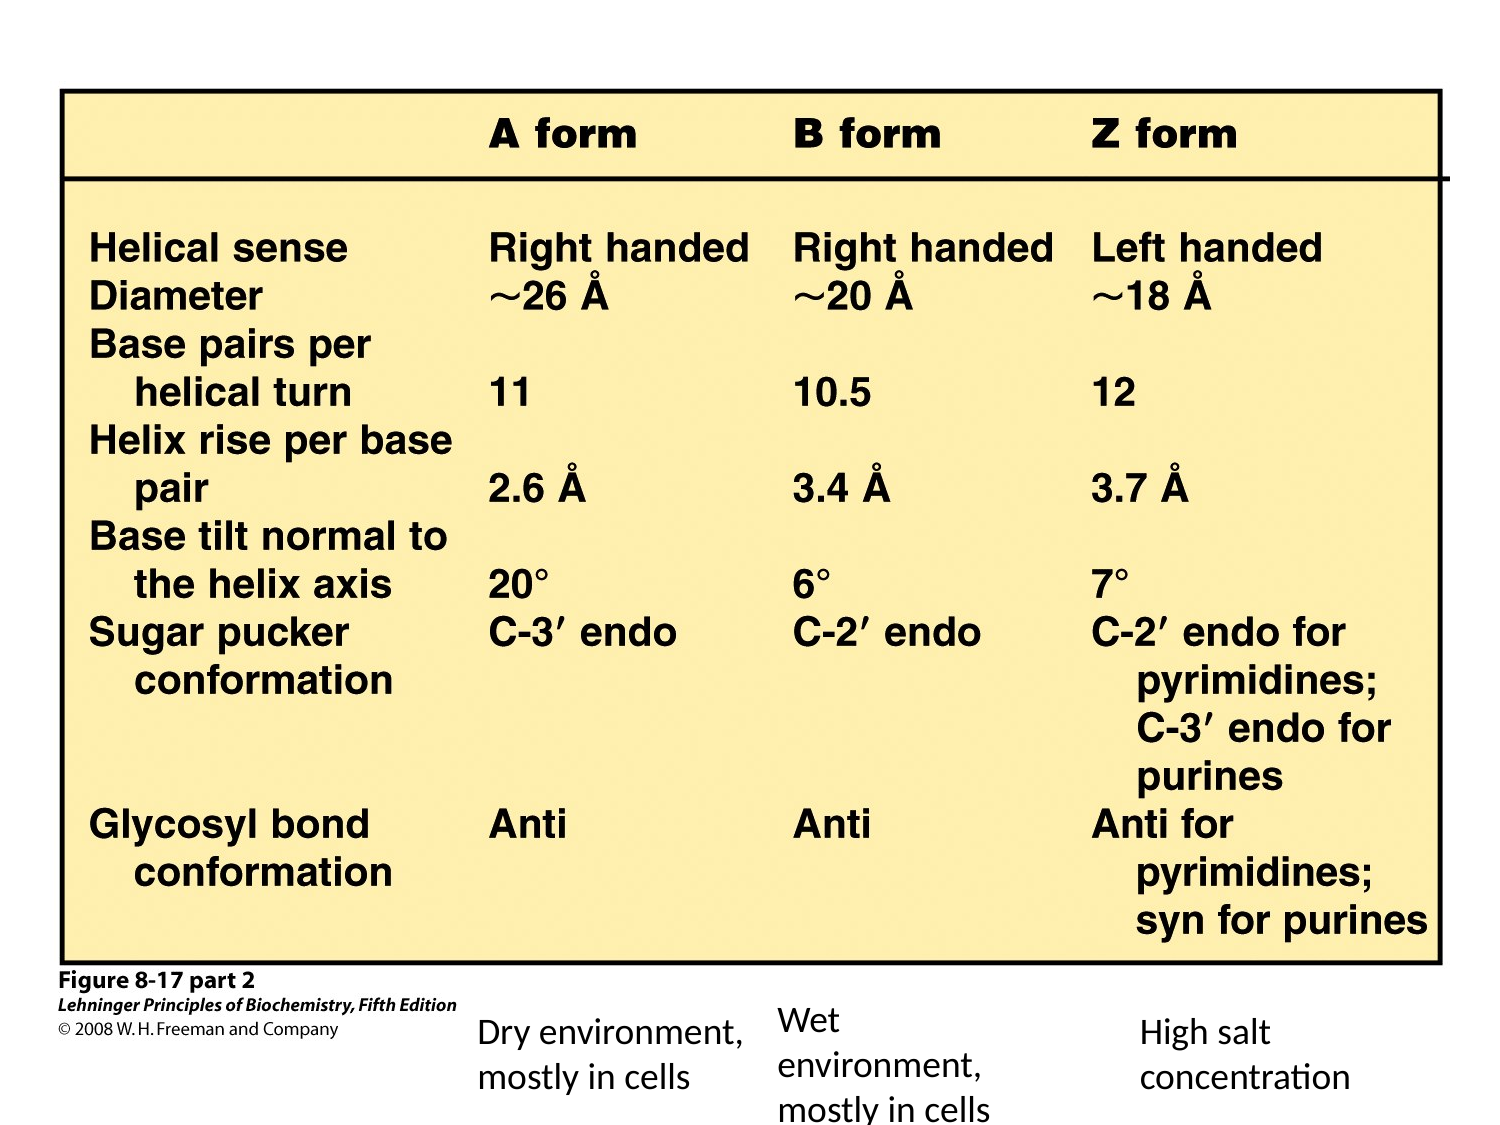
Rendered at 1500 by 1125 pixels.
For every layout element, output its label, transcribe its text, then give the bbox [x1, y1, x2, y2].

text_box Wet environment, mostly in cells [762, 1051, 1063, 1125]
picture [49, 80, 1450, 1044]
text_box Dry environment, mostly in cells [462, 1051, 763, 1105]
text_box High salt concentration [1124, 1051, 1425, 1105]
